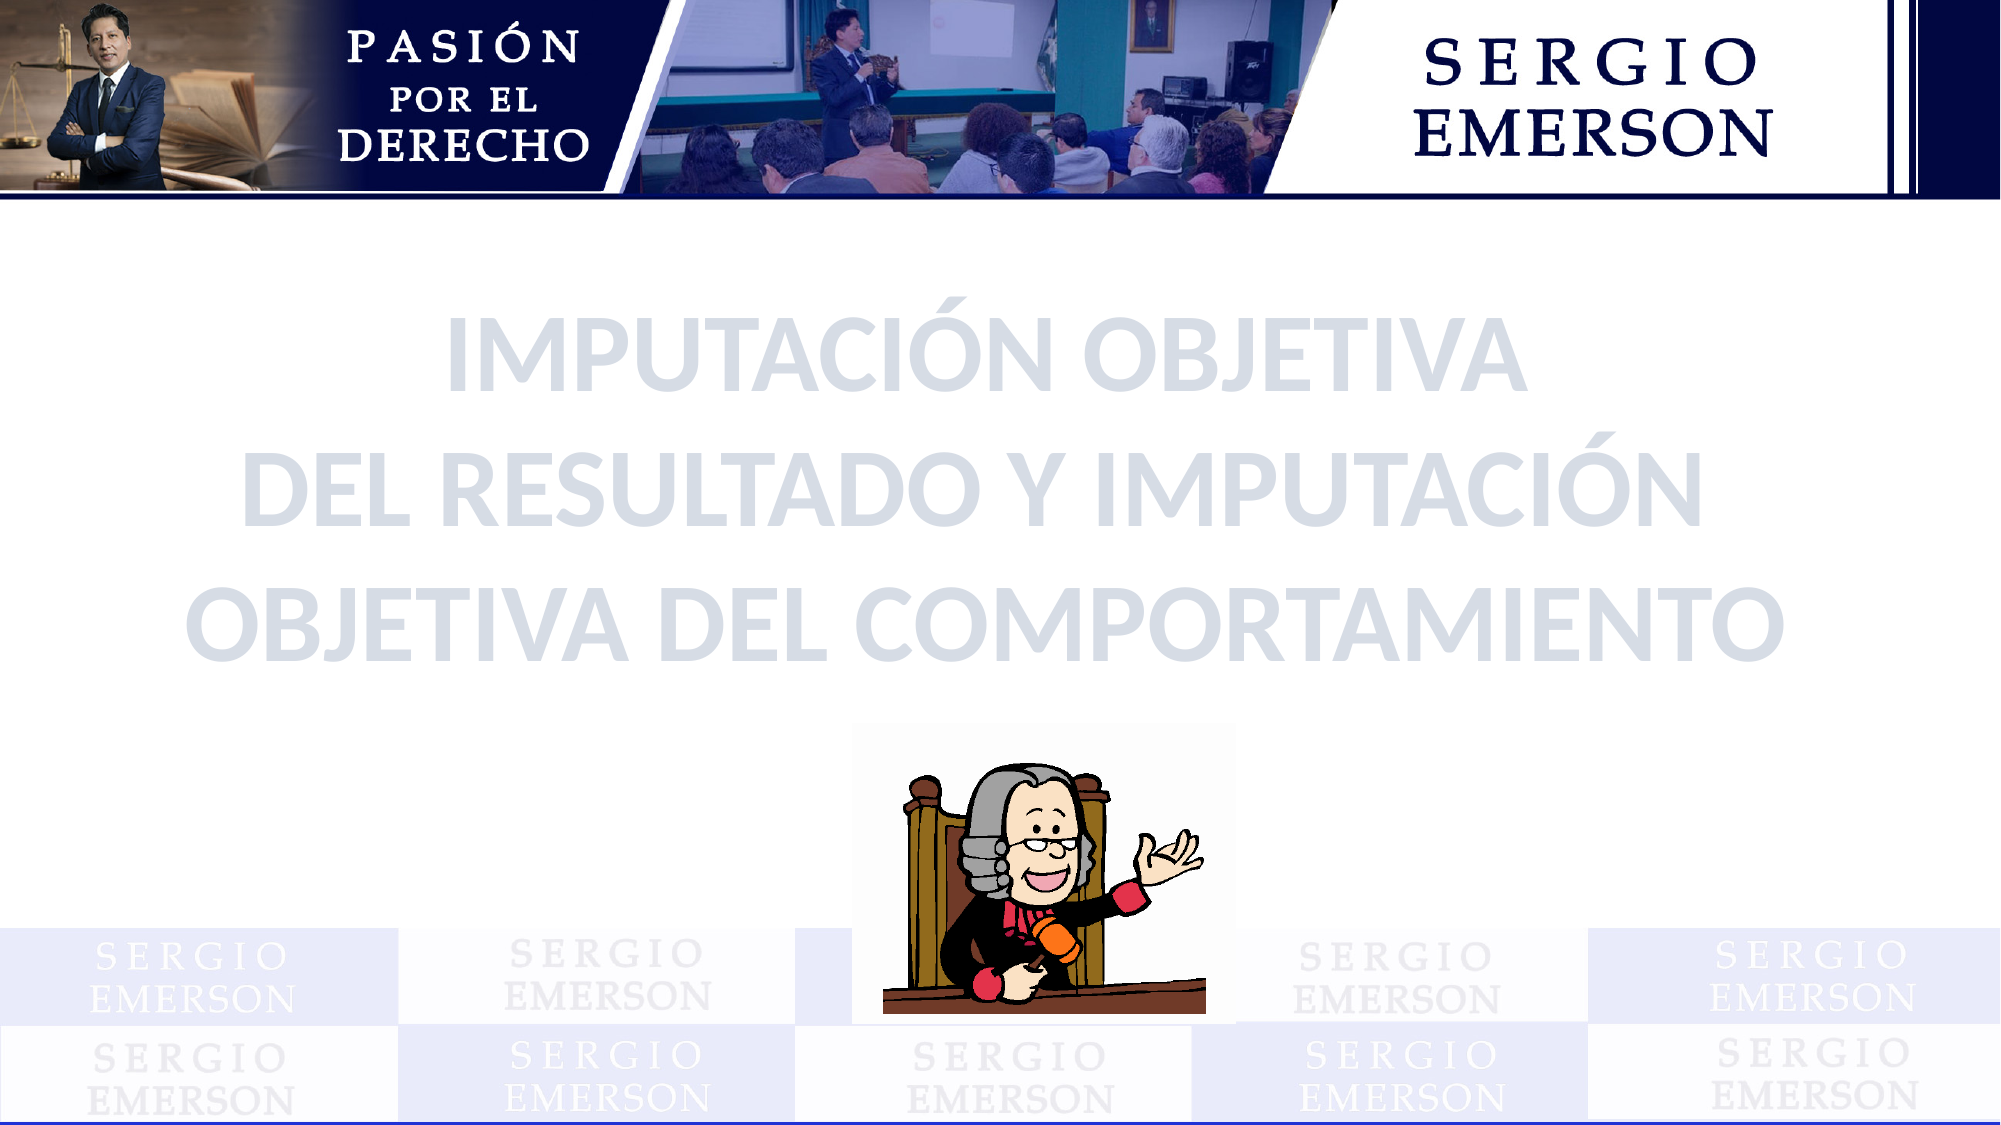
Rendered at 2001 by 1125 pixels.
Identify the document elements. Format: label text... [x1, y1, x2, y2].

text_box IMPUTACIÓN OBJETIVA DEL RESULTADO Y IMPUTACIÓN OBJETIVA DEL COMPORTAMIENTO [147, 271, 1825, 692]
picture [0, 0, 2001, 1125]
